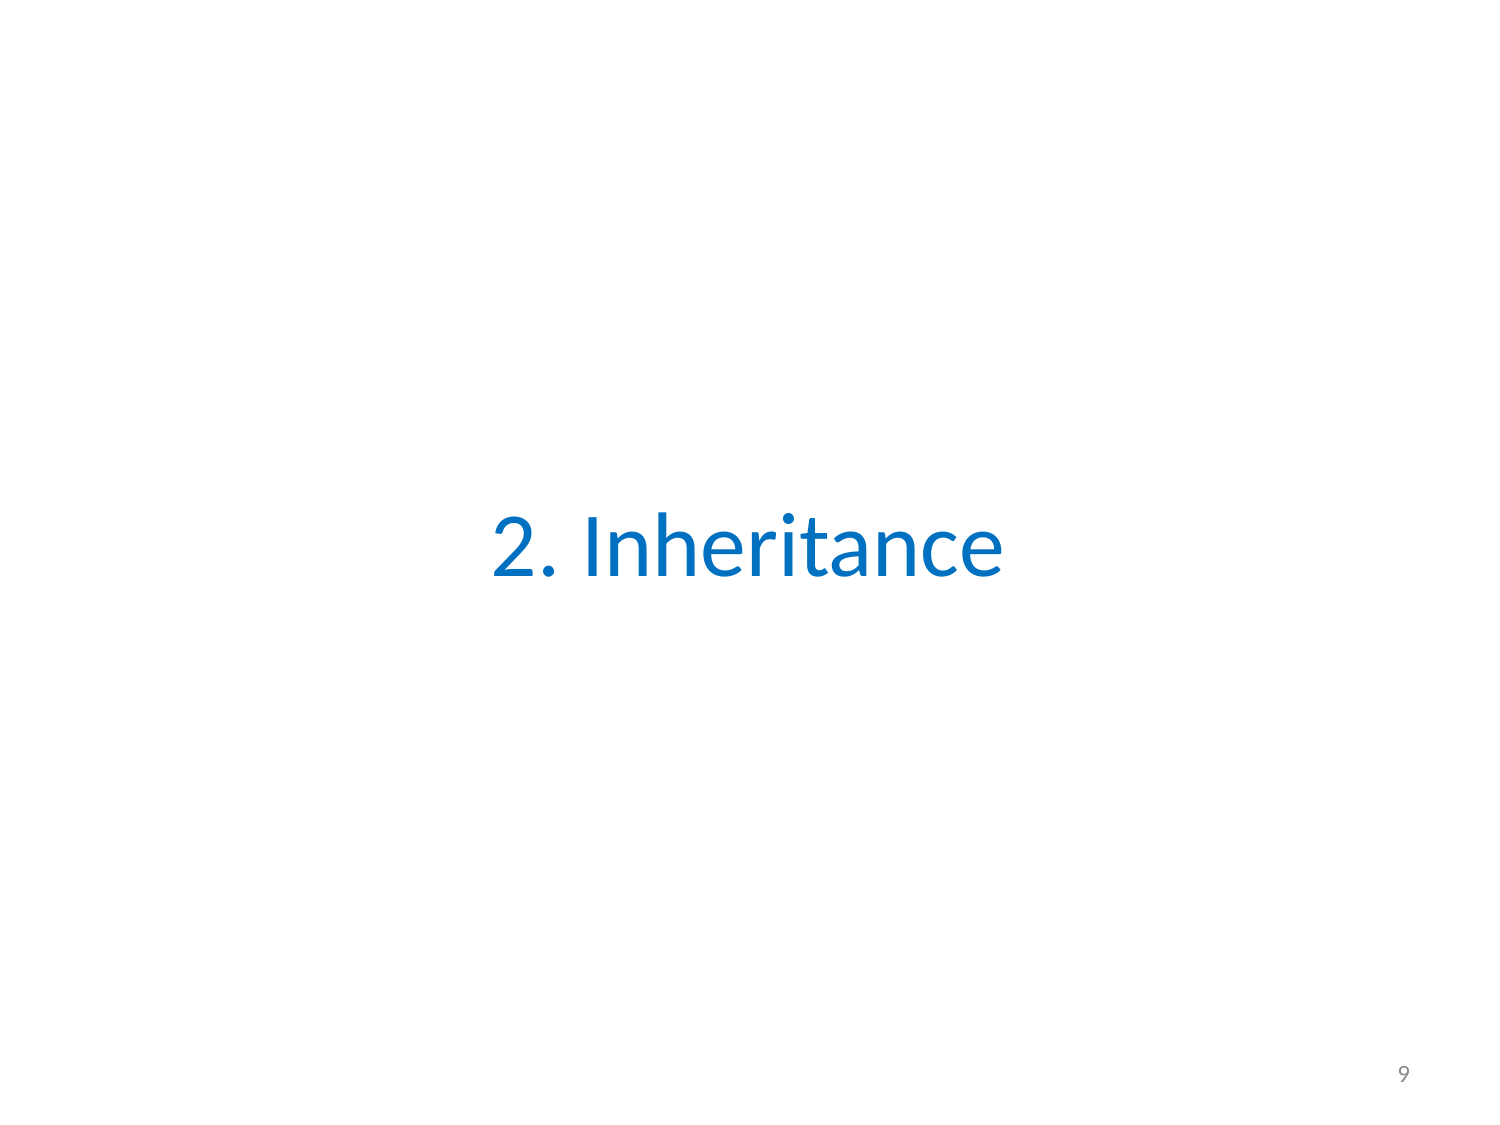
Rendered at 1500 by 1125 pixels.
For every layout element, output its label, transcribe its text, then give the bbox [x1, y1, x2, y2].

title 2. Inheritance [73, 445, 1424, 634]
slide_number 9 [1074, 1042, 1425, 1103]
